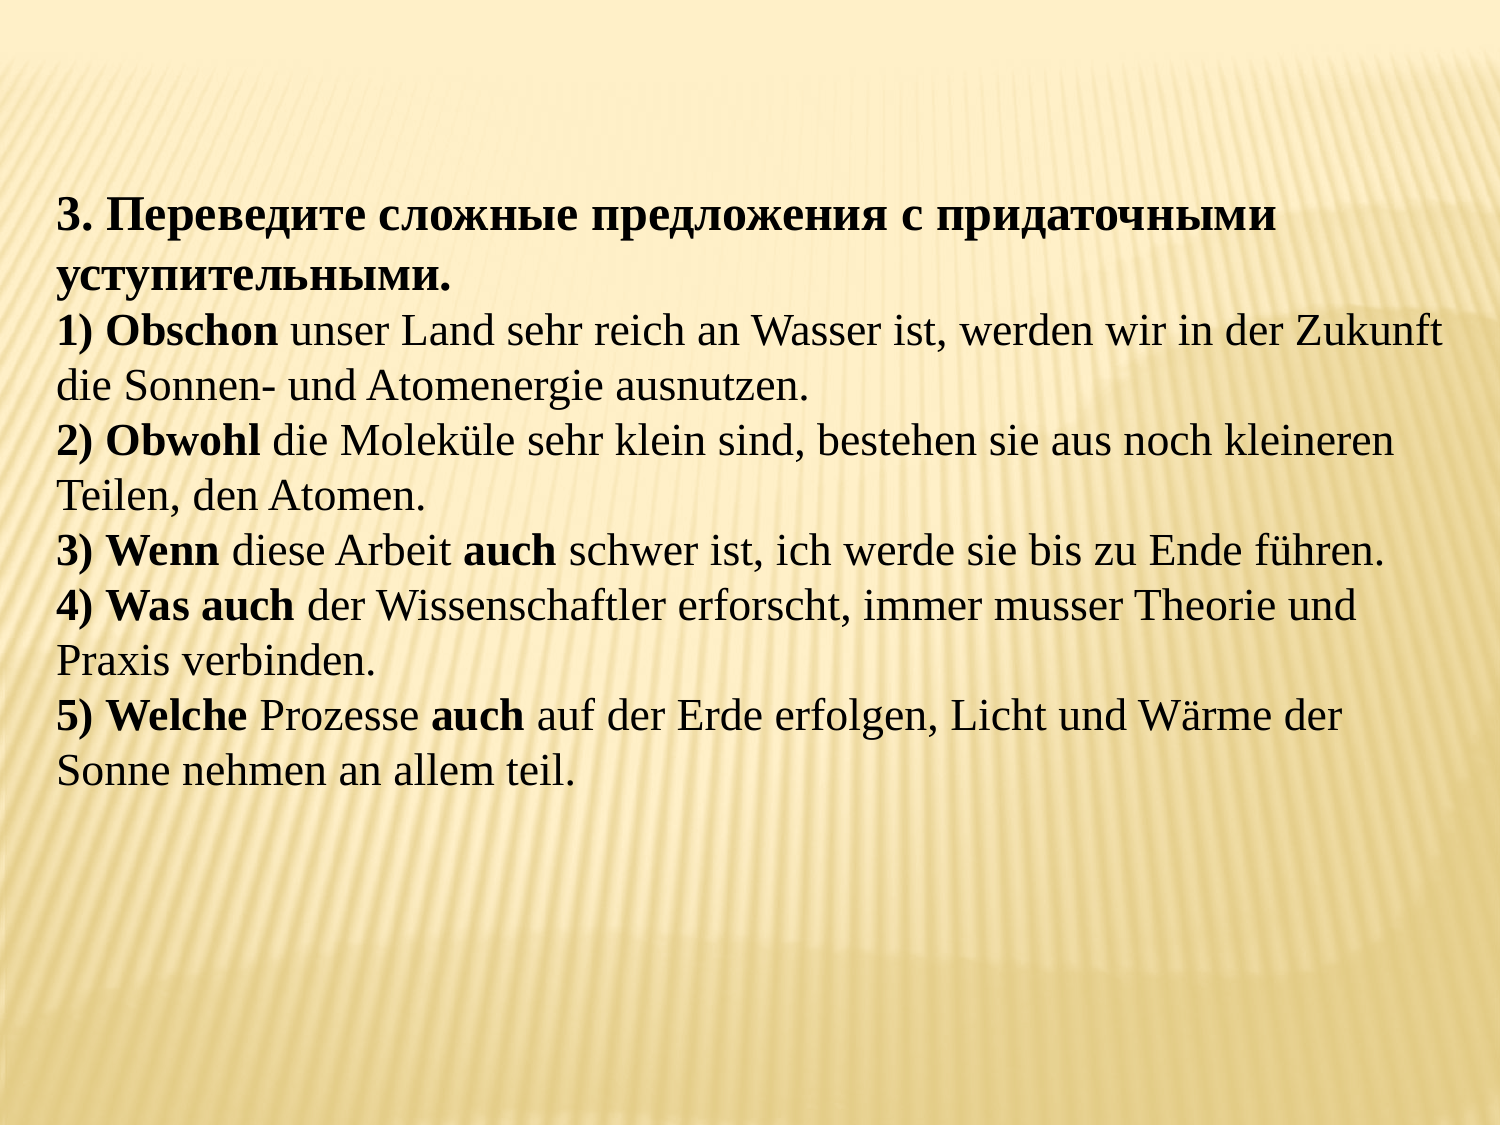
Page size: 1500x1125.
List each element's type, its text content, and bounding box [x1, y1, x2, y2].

text_box 3. Переведите сложные предложения с придаточными уступительными. 1) Obschon unser Land sehr reich an Wasser ist, werden wir in der Zukunft die Sonnen- und Atomenergie ausnutzen. 2) Obwohl die Moleküle sehr klein sind, bestehen sie aus noch kleineren Teilen, den Atomen. 3) Wenn diese Arbeit auch schwer ist, ich werde sie bis zu Ende führen. 4) Was auch der Wissenschaftler erforscht, immer musser Theorie und Praxis verbinden. 5) Welche Prozesse auch auf der Erde erfolgen, Licht und Wärme der Sonne nehmen an allem teil. [41, 172, 1471, 803]
